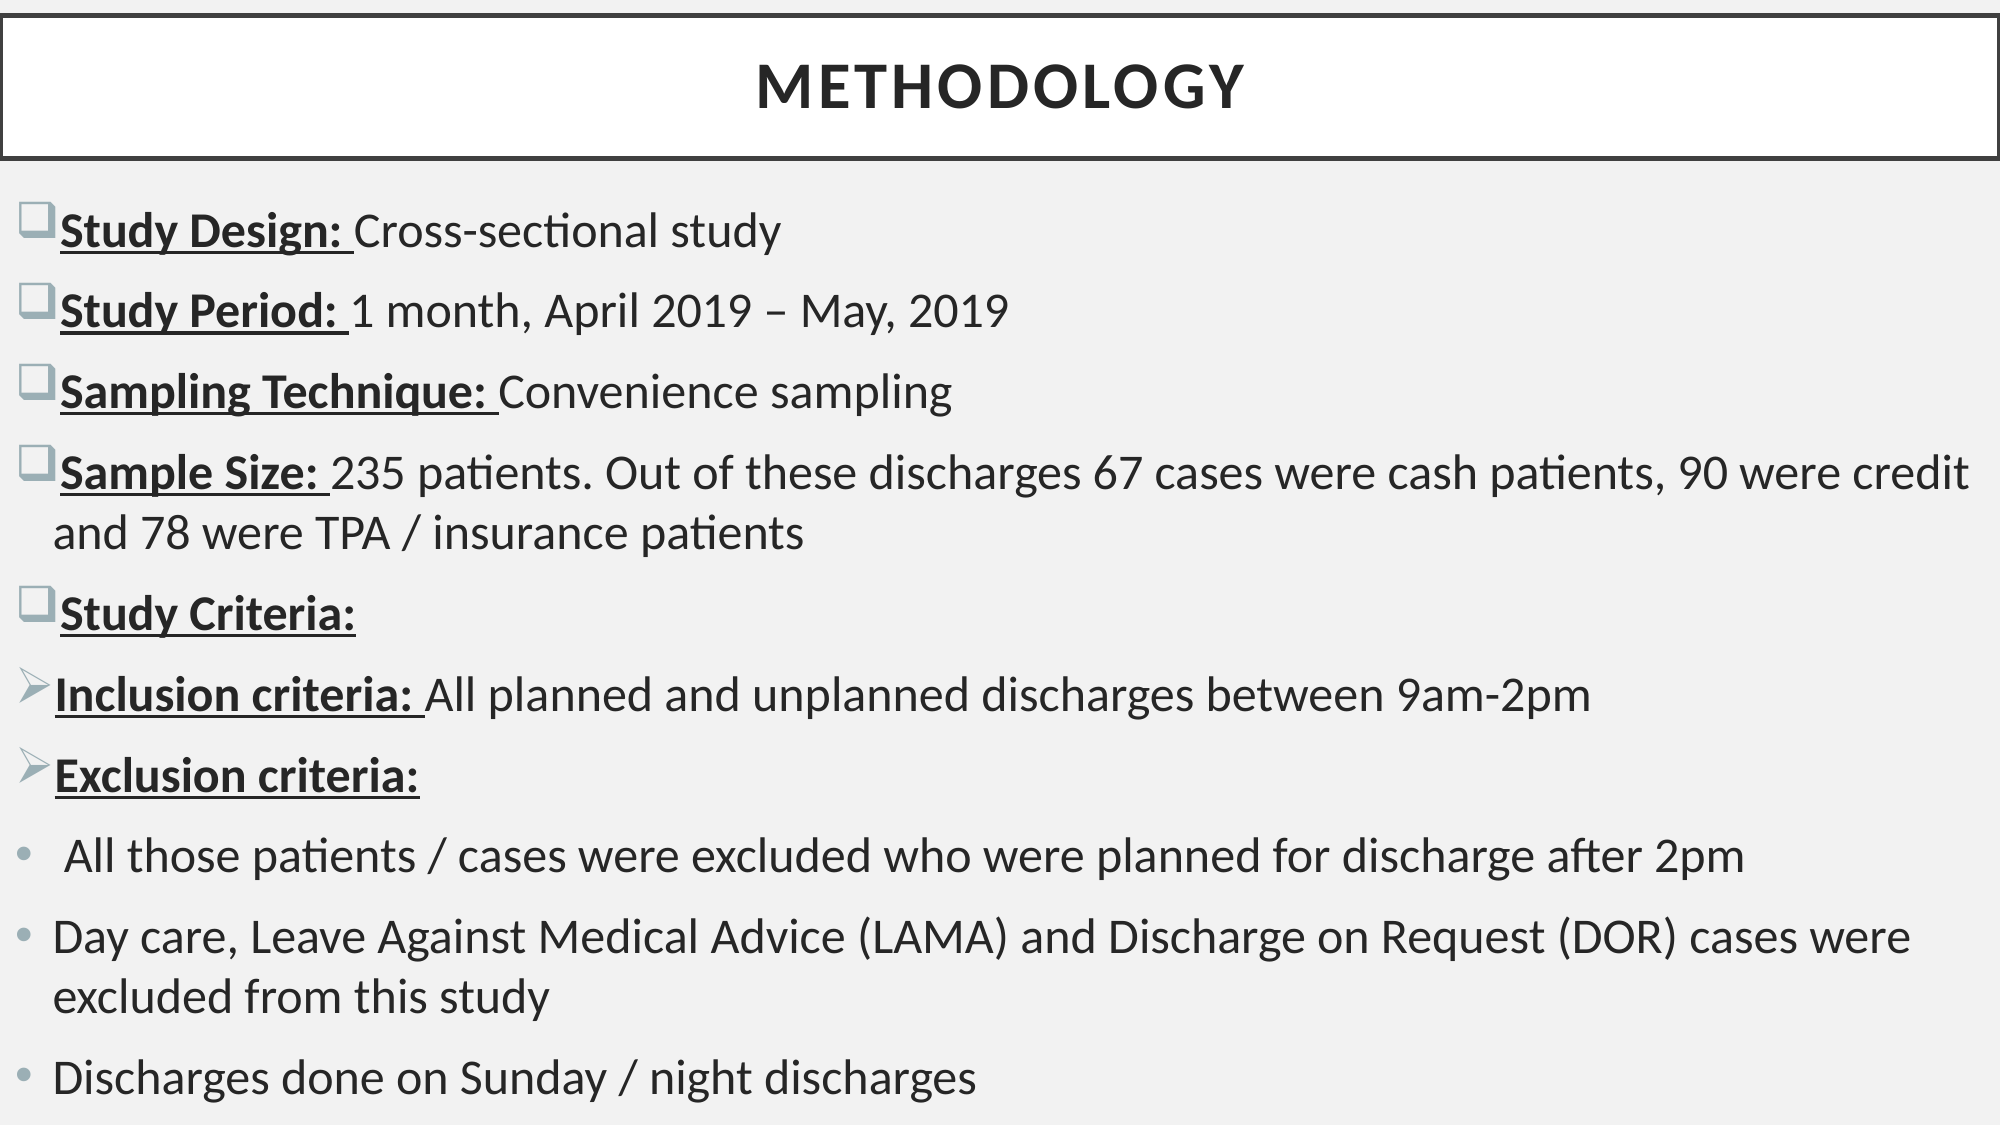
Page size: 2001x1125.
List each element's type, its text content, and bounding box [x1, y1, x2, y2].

title METHODOLOGY [0, 13, 2000, 108]
list Study Design: Cross-sectional study Study Period: 1 month, April 2019 – May, 2019 Sampling Technique: Convenience sampling Sample Size: 235 patients. Out of these discharges 67 cases were cash patients, 90 were credit and 78 were TPA / insurance patients Study Criteria: Inclusion criteria: All planned and unplanned discharges between 9am-2pm Exclusion criteria: All those patients / cases were excluded who were planned for discharge after 2pm Day care, Leave Against Medical Advice (LAMA) and Discharge on Request (DOR) cases were excluded from this study Discharges done on Sunday / night discharges [0, 108, 2000, 1125]
